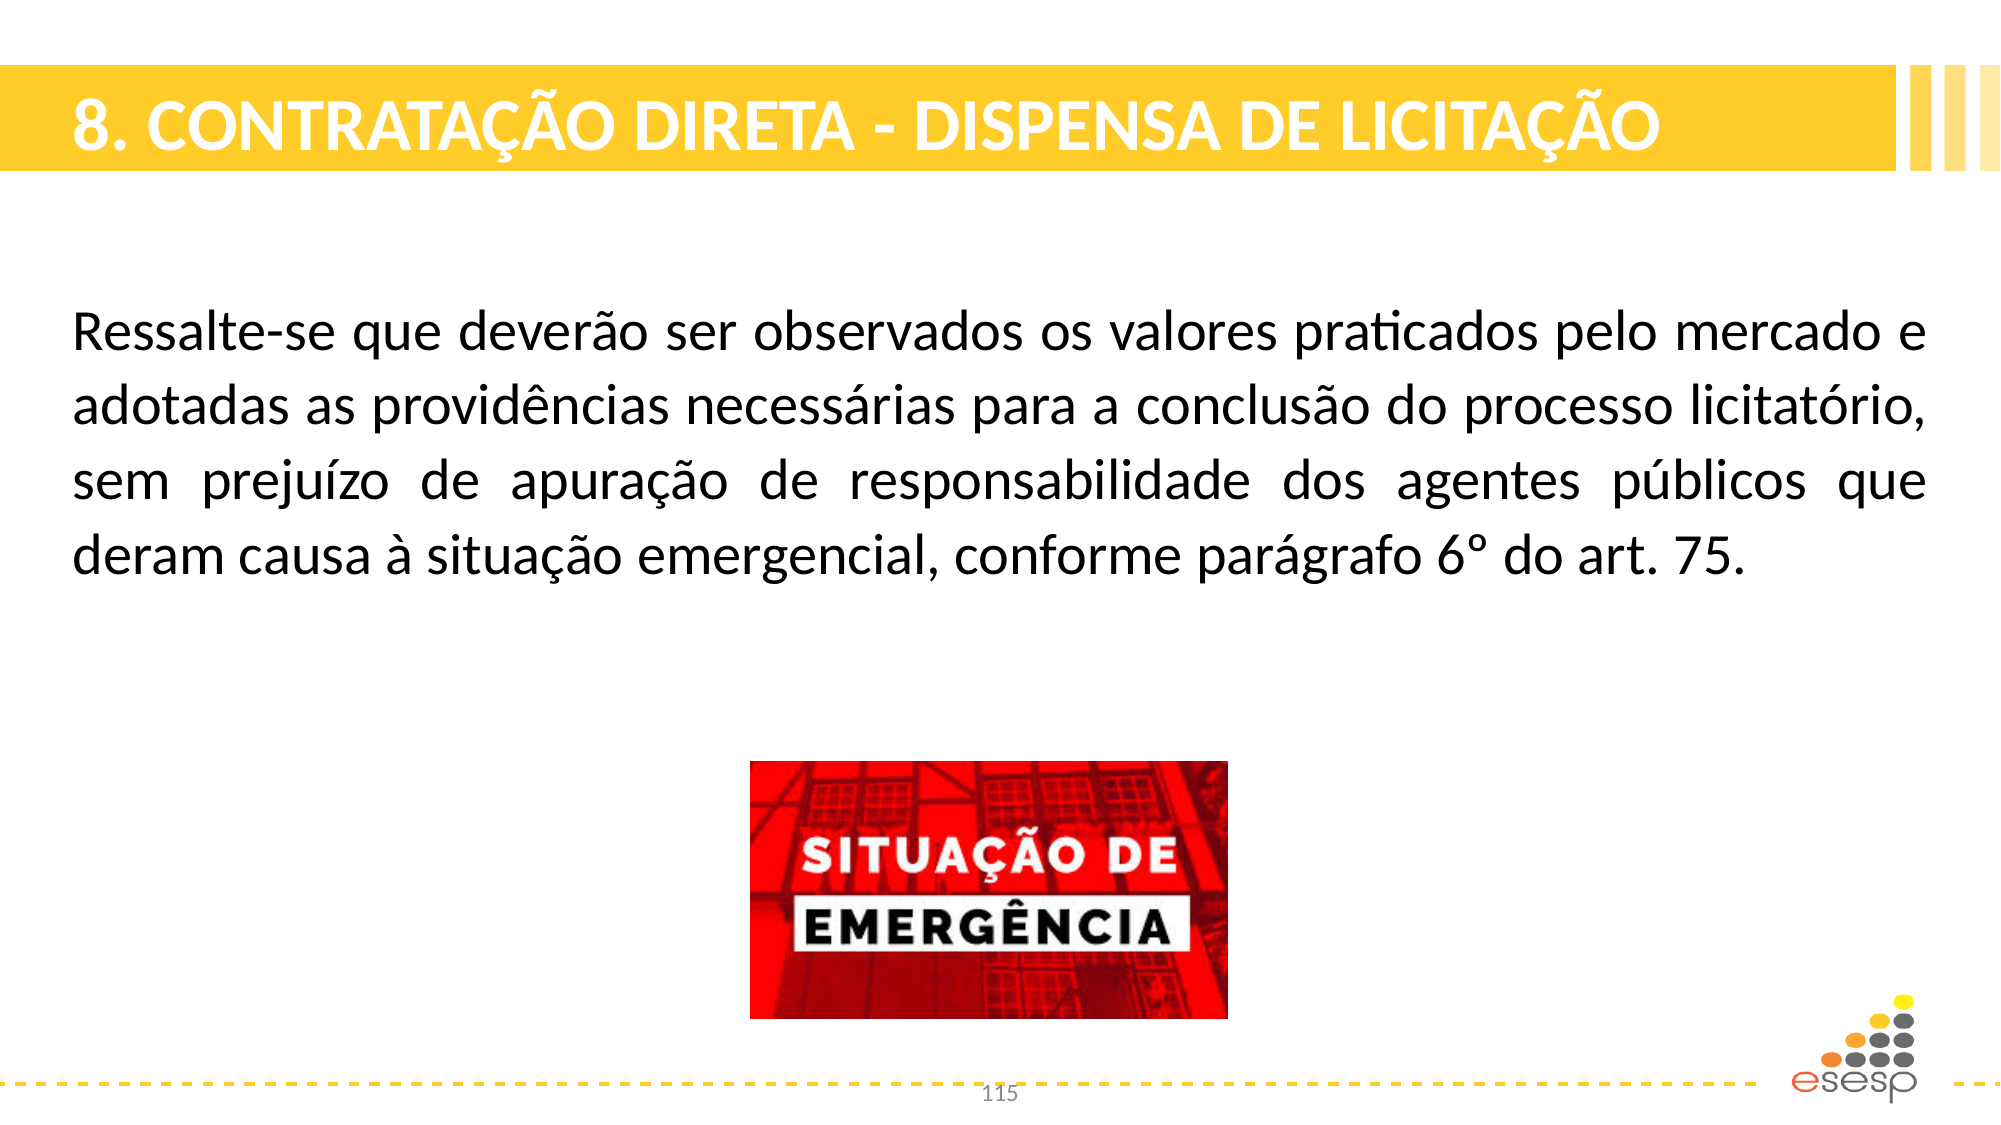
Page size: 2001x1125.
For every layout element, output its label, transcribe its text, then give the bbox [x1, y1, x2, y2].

title 8. CONTRATAÇÃO DIRETA - DISPENSA DE LICITAÇÃO [57, 66, 1819, 173]
list Ressalte-se que deverão ser observados os valores praticados pelo mercado e adotadas as providências necessárias para a conclusão do processo licitatório, sem prejuízo de apuração de responsabilidade dos agentes públicos que deram causa à situação emergencial, conforme parágrafo 6º do art. 75. [57, 279, 1943, 1032]
picture [0, 0, 2001, 1125]
slide_number 115 [249, 1058, 1750, 1125]
